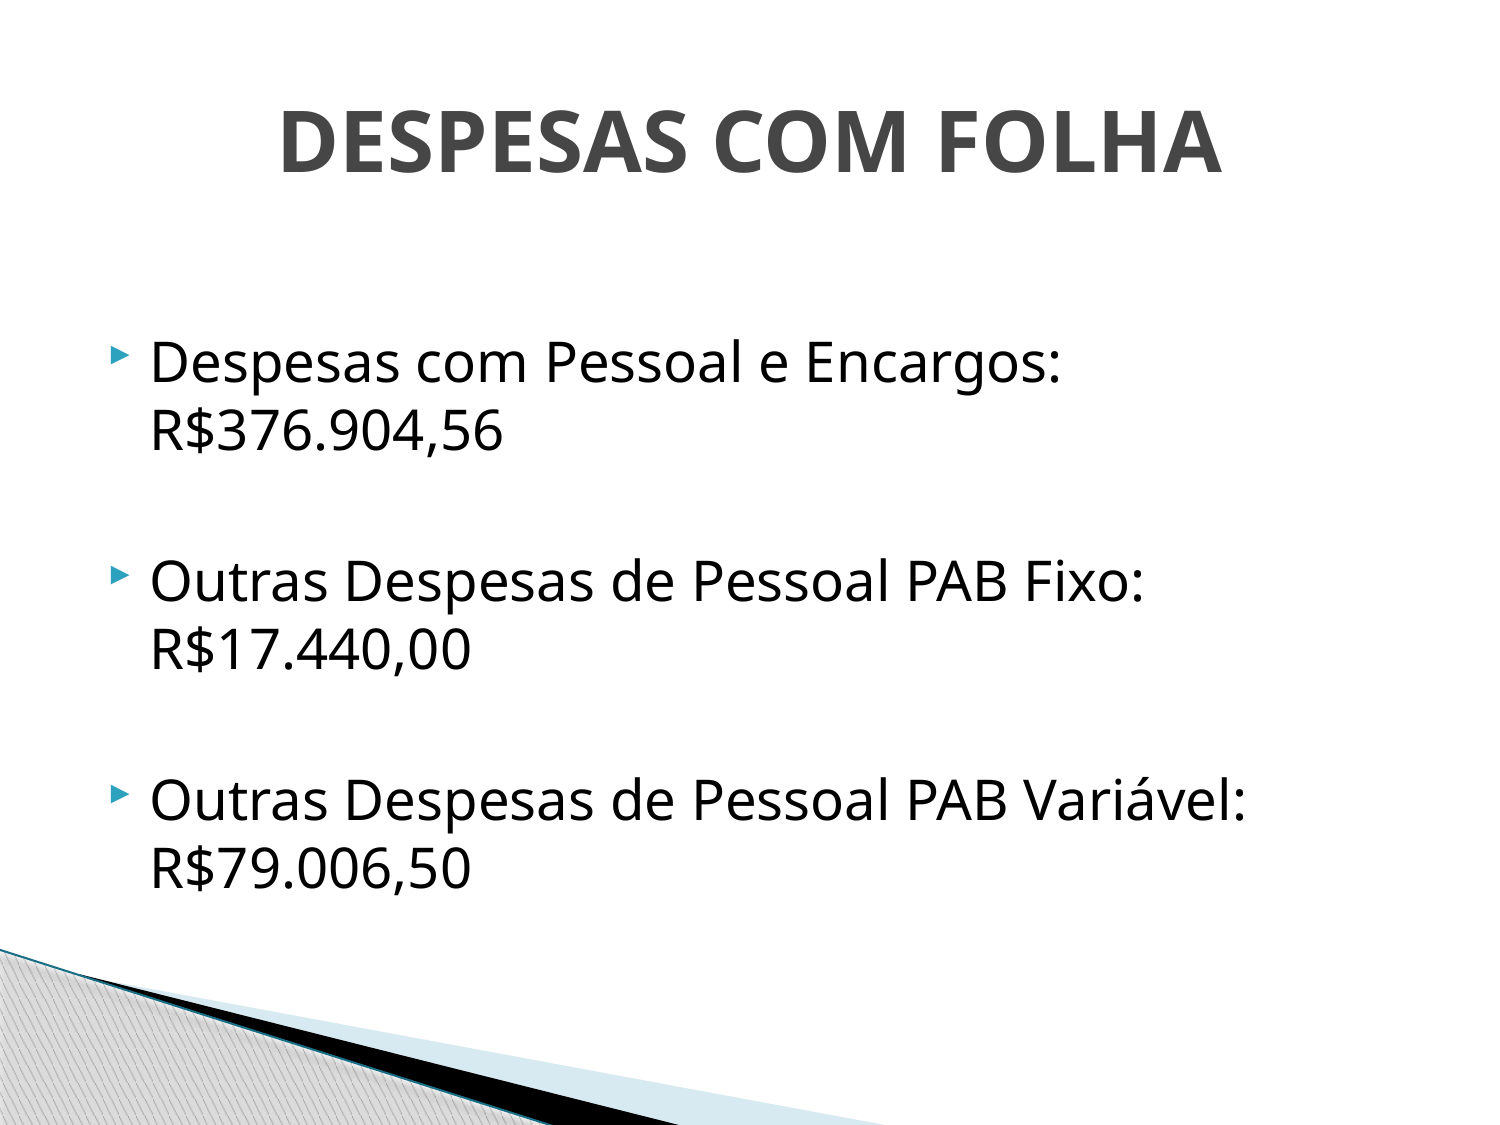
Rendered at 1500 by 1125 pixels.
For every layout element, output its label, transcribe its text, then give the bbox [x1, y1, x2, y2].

list Despesas com Pessoal e Encargos: R$376.904,56 Outras Despesas de Pessoal PAB Fixo: R$17.440,00 Outras Despesas de Pessoal PAB Variável: R$79.006,50 [75, 243, 1425, 986]
title DESPESAS COM FOLHA [75, 45, 1425, 233]
